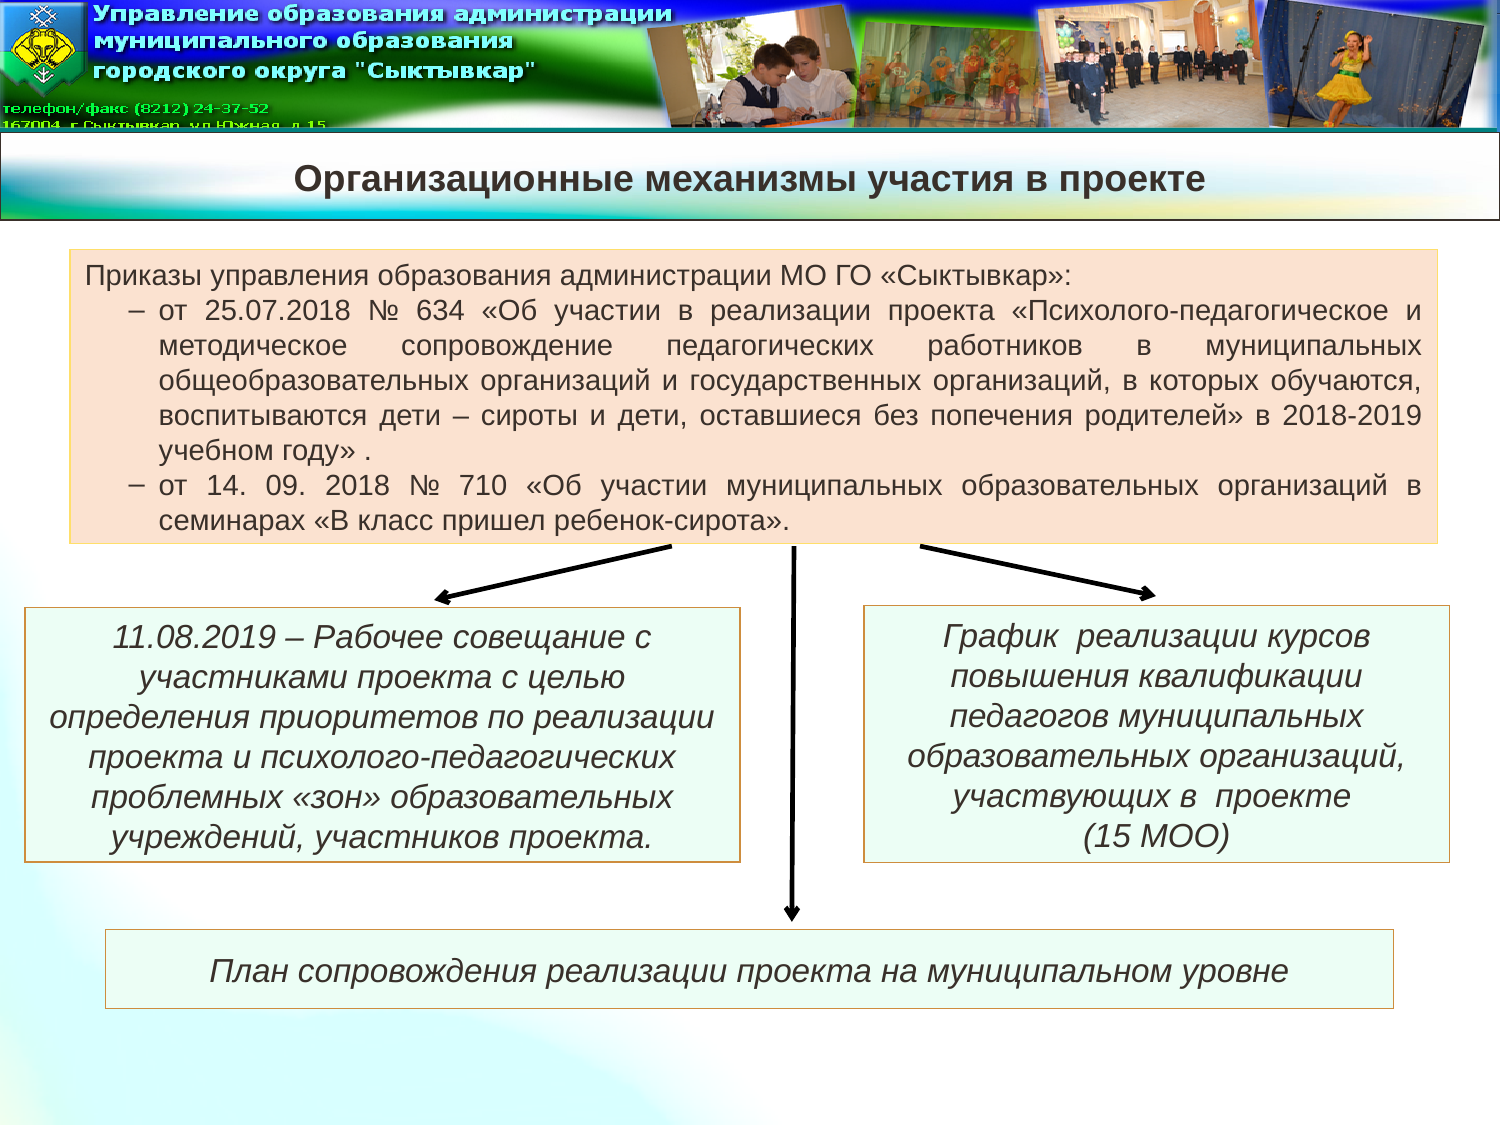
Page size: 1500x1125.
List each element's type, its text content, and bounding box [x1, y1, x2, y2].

picture [0, 0, 1500, 132]
text_box План сопровождения реализации проекта на муниципальном уровне [105, 929, 1394, 1009]
text_box Организационные механизмы участия в проекте [0, 132, 1500, 220]
text_box Приказы управления образования администрации МО ГО «Сыктывкар»: от 25.07.2018 № 634 «Об участии в реализации проекта «Психолого-педагогическое и методическое сопровождение педагогических работников в муниципальных общеобразовательных организаций и государственных организаций, в которых обучаются, воспитываются дети – сироты и дети, оставшиеся без попечения родителей» в 2018-2019 учебном году» . от 14. 09. 2018 № 710 «Об участии муниципальных образовательных организаций в семинарах «В класс пришел ребенок-сирота». [69, 249, 1438, 544]
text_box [434, 546, 672, 600]
text_box График реализации курсов повышения квалификации педагогов муниципальных образовательных организаций, участвующих в проекте (15 МОО) [863, 605, 1450, 863]
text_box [920, 546, 1156, 597]
text_box 11.08.2019 – Рабочее совещание с участниками проекта с целью определения приоритетов по реализации проекта и психолого-педагогических проблемных «зон» образовательных учреждений, участников проекта. [24, 607, 741, 863]
